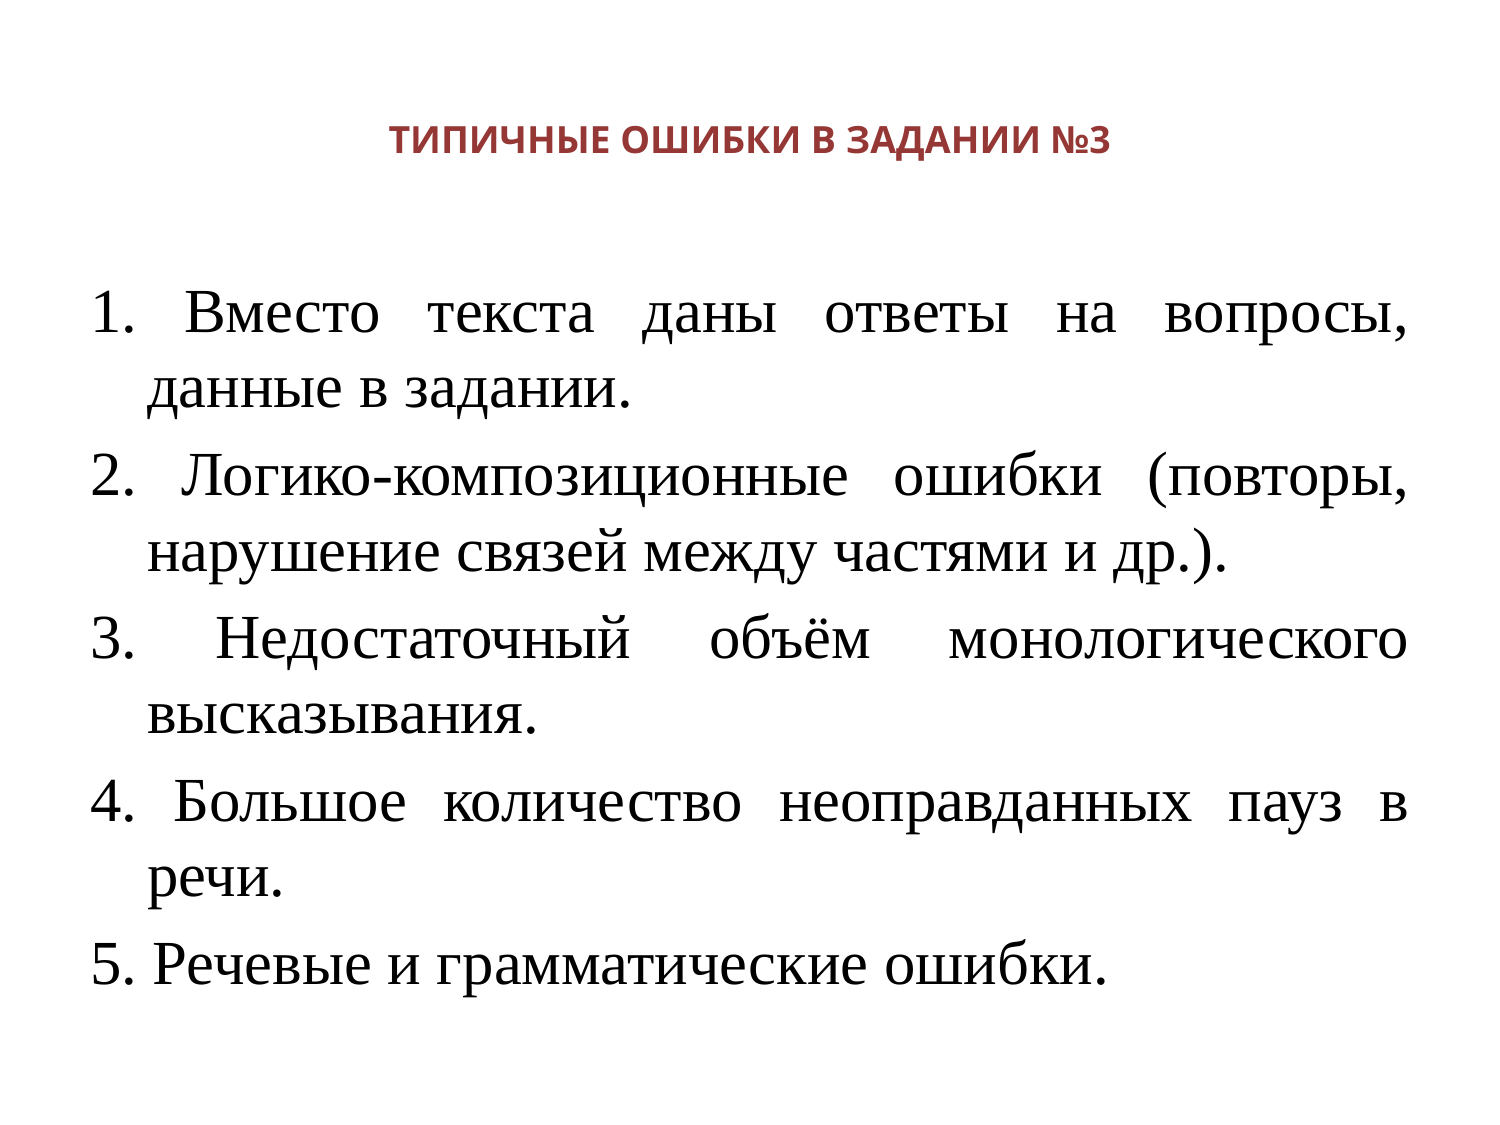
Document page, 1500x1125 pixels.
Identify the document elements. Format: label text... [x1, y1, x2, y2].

list 1. Вместо текста даны ответы на вопросы, данные в задании. 2. Логико-композиционные ошибки (повторы, нарушение связей между частями и др.). 3. Недостаточный объём монологического высказывания. 4. Большое количество неоправданных пауз в речи. 5. Речевые и грамматические ошибки. [75, 262, 1425, 1005]
title ТИПИЧНЫЕ ОШИБКИ В ЗАДАНИИ №3 [75, 45, 1425, 233]
